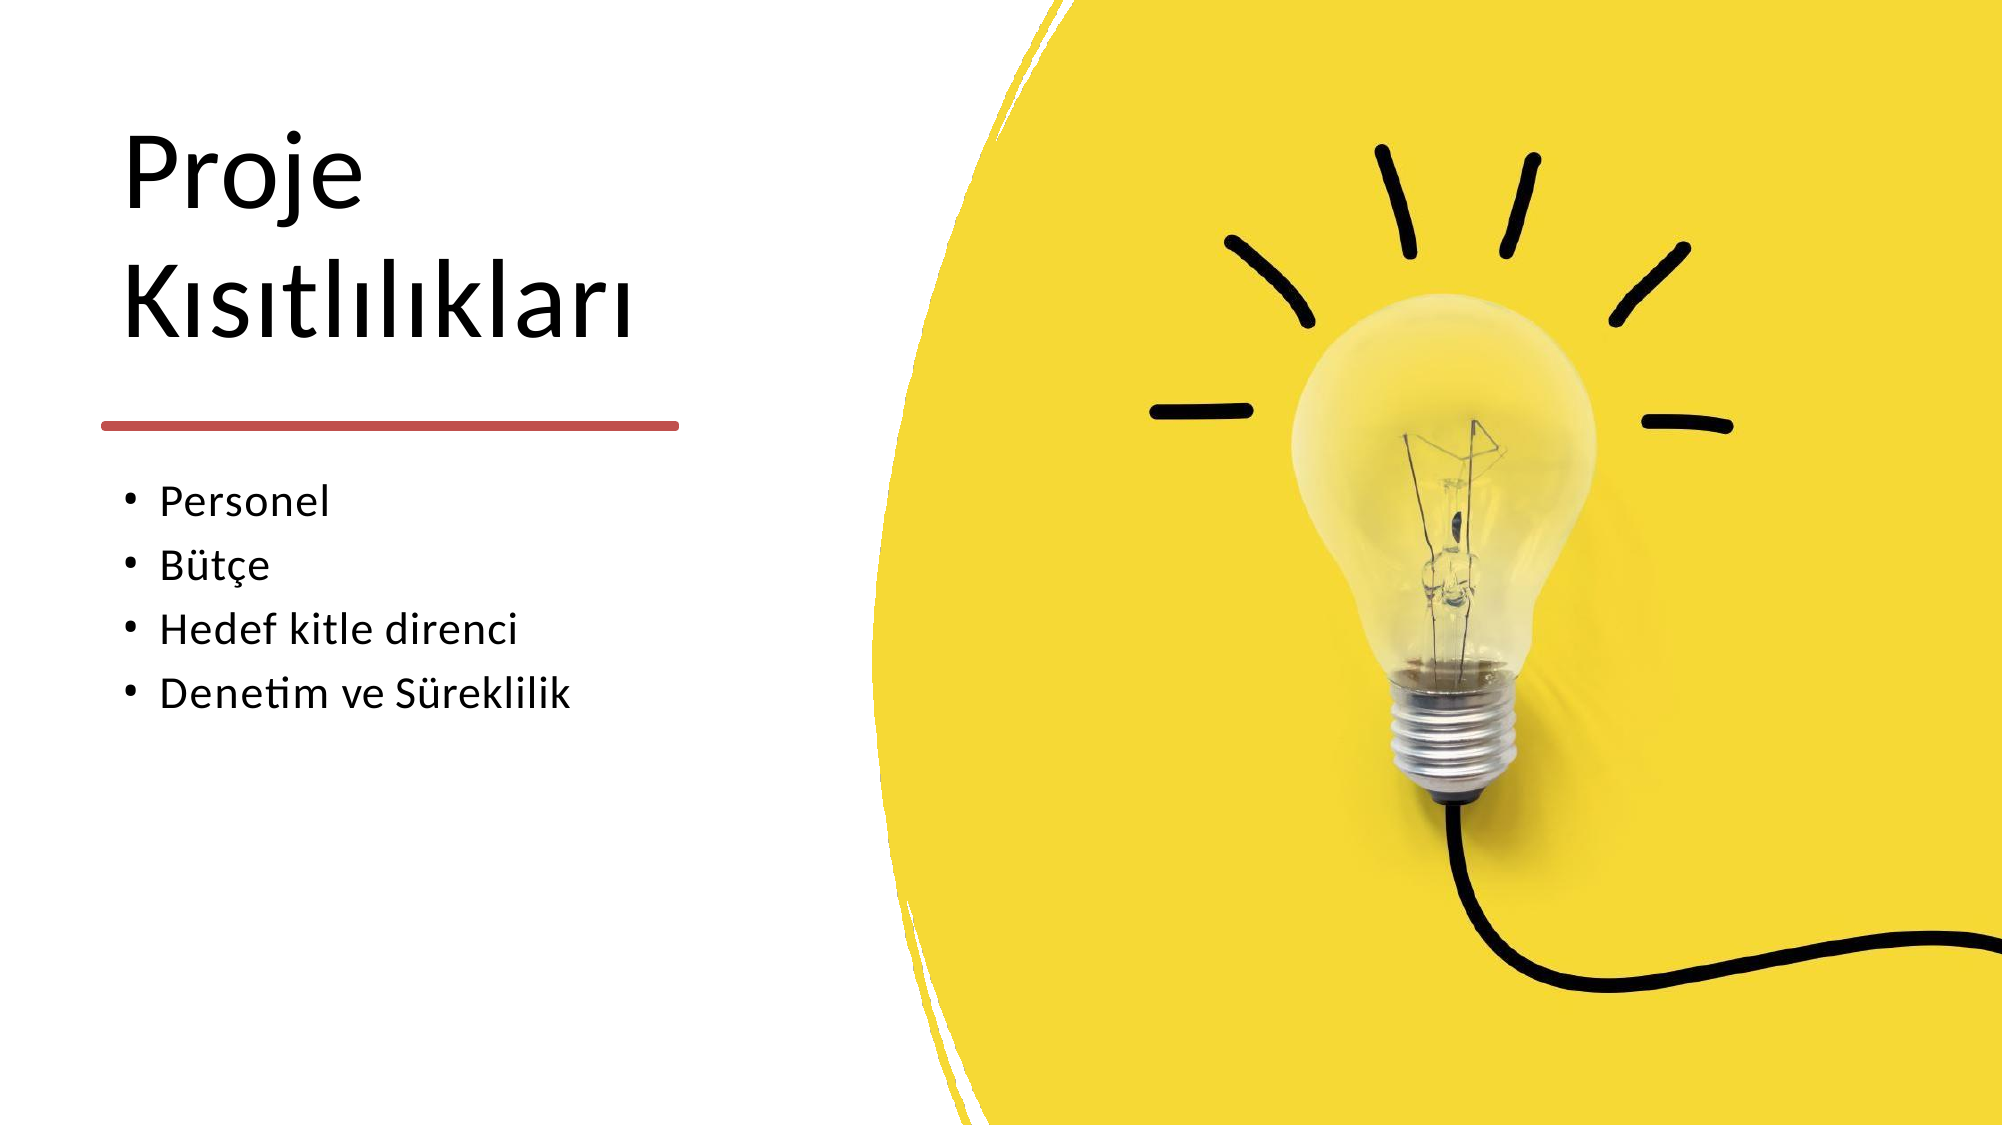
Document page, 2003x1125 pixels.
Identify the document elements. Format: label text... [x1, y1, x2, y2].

text_box Personel Bütçe Hedef kitle direnci Denetim ve Süreklilik [120, 459, 582, 718]
text_box [105, 424, 676, 428]
picture [871, 0, 2002, 1125]
title Proje Kısıtlılıkları [120, 66, 866, 360]
